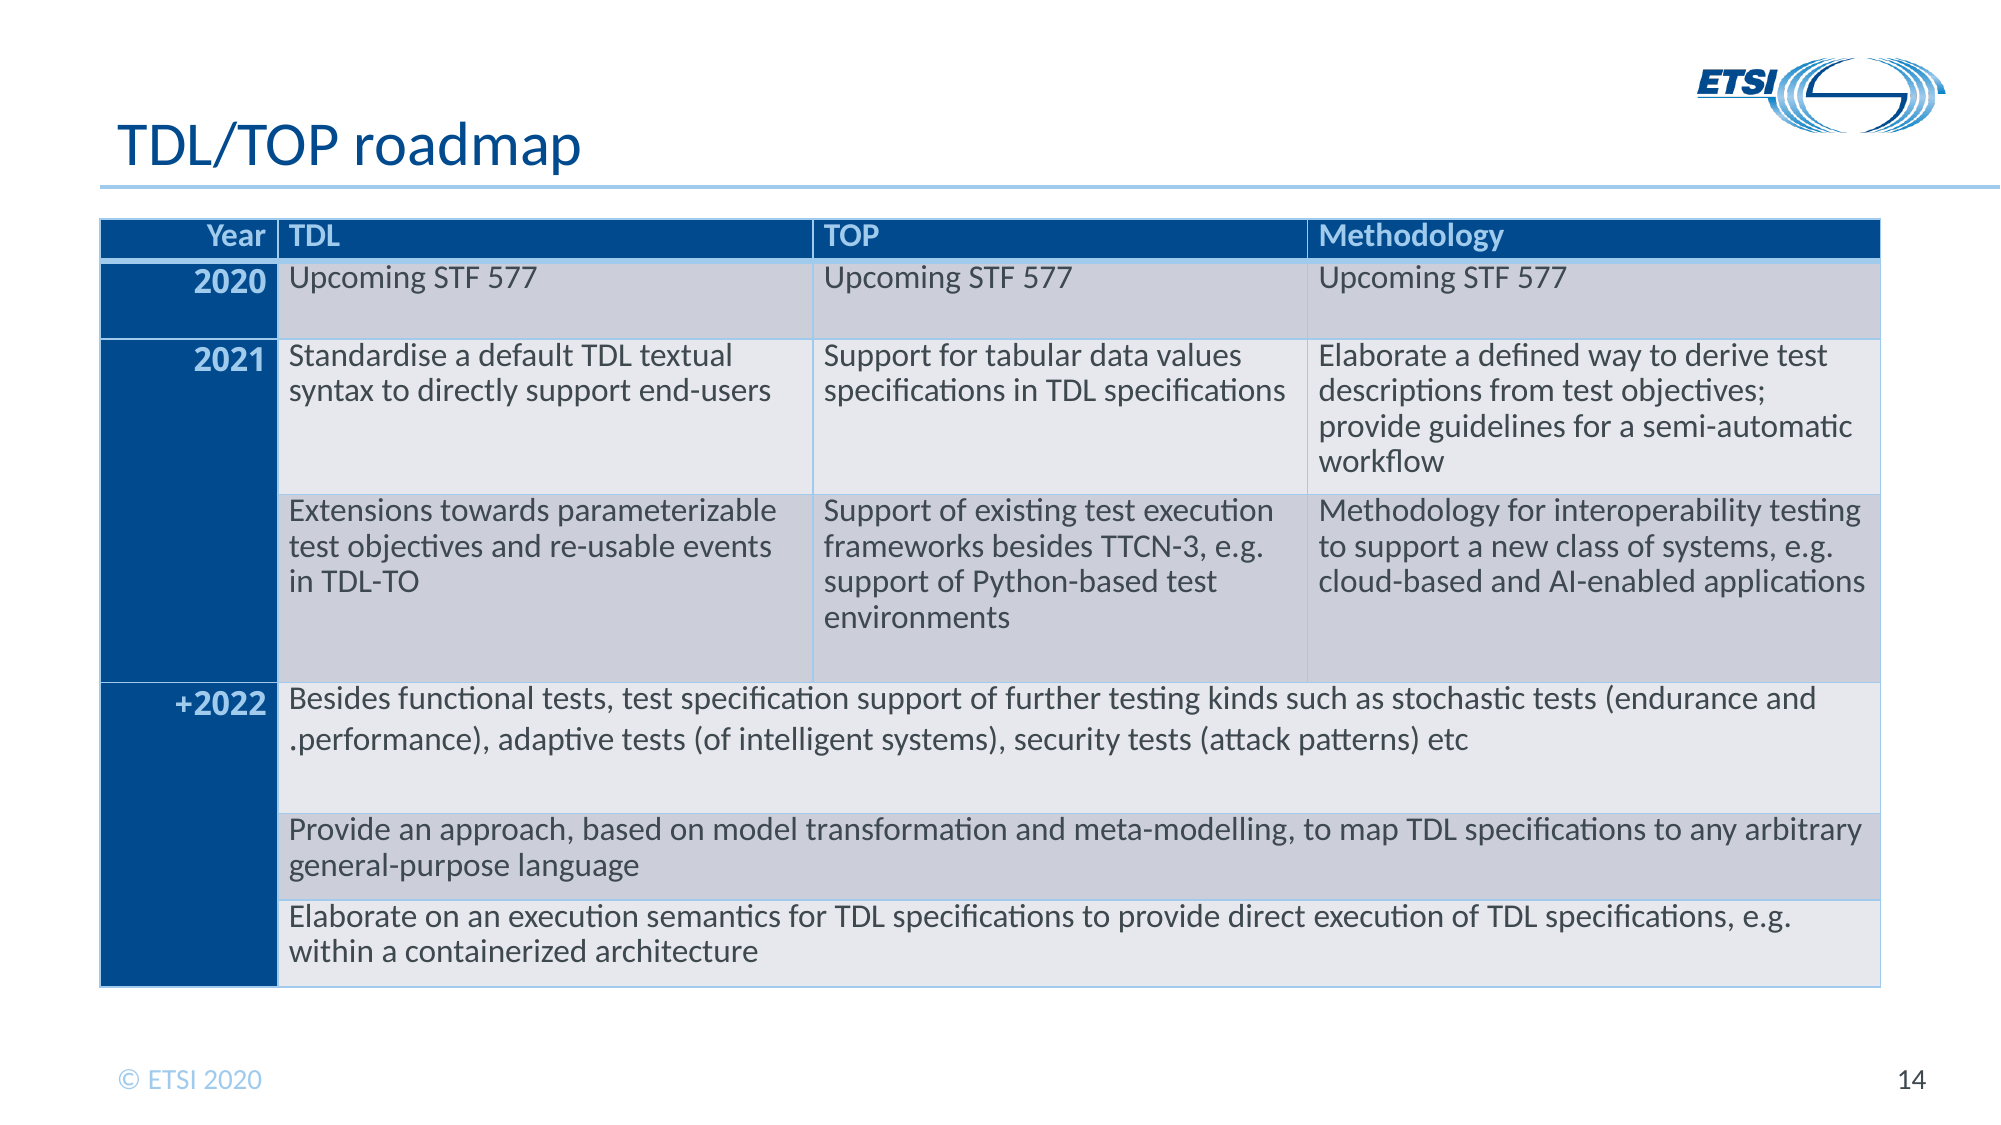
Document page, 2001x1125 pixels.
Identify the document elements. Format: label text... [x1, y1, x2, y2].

table_cell Upcoming STF 577 [1308, 264, 1880, 338]
table_cell Support for tabular data values specifications in TDL specifications [814, 340, 1307, 494]
table_cell 2022+ [101, 683, 277, 986]
table_cell 2020 [101, 264, 277, 338]
title TDL/TOP roadmap [100, 45, 1663, 188]
table_cell Methodology for interoperability testing to support a new class of systems, e.g. cloud-based and AI-enabled applications [1308, 495, 1880, 682]
table_cell Besides functional tests, test specification support of further testing kinds such as stochastic tests (endurance and performance), adaptive tests (of intelligent systems), security tests (attack patterns) etc. [279, 683, 1880, 813]
table_header TDL [279, 220, 812, 258]
picture [1697, 58, 1946, 138]
table_cell Provide an approach, based on model transformation and meta-modelling, to map TDL specifications to any arbitrary general-purpose language [279, 814, 1880, 899]
table_header TOP [814, 220, 1307, 258]
table_header Methodology [1308, 220, 1880, 258]
table_cell 2021 [101, 340, 277, 682]
table_cell Standardise a default TDL textual syntax to directly support end-users [279, 340, 812, 494]
table_cell Extensions towards parameterizable test objectives and re-usable events in TDL-TO [279, 495, 812, 682]
table_cell Elaborate a defined way to derive test descriptions from test objectives; provide guidelines for a semi-automatic workflow [1308, 340, 1880, 494]
table_cell Upcoming STF 577 [814, 264, 1307, 338]
table_cell Support of existing test execution frameworks besides TTCN-3, e.g. support of Python-based test environments [814, 495, 1307, 682]
table_header Year [101, 220, 277, 258]
table_cell Elaborate on an execution semantics for TDL specifications to provide direct execution of TDL specifications, e.g. within a containerized architecture [279, 901, 1880, 986]
table_cell Upcoming STF 577 [279, 264, 812, 338]
